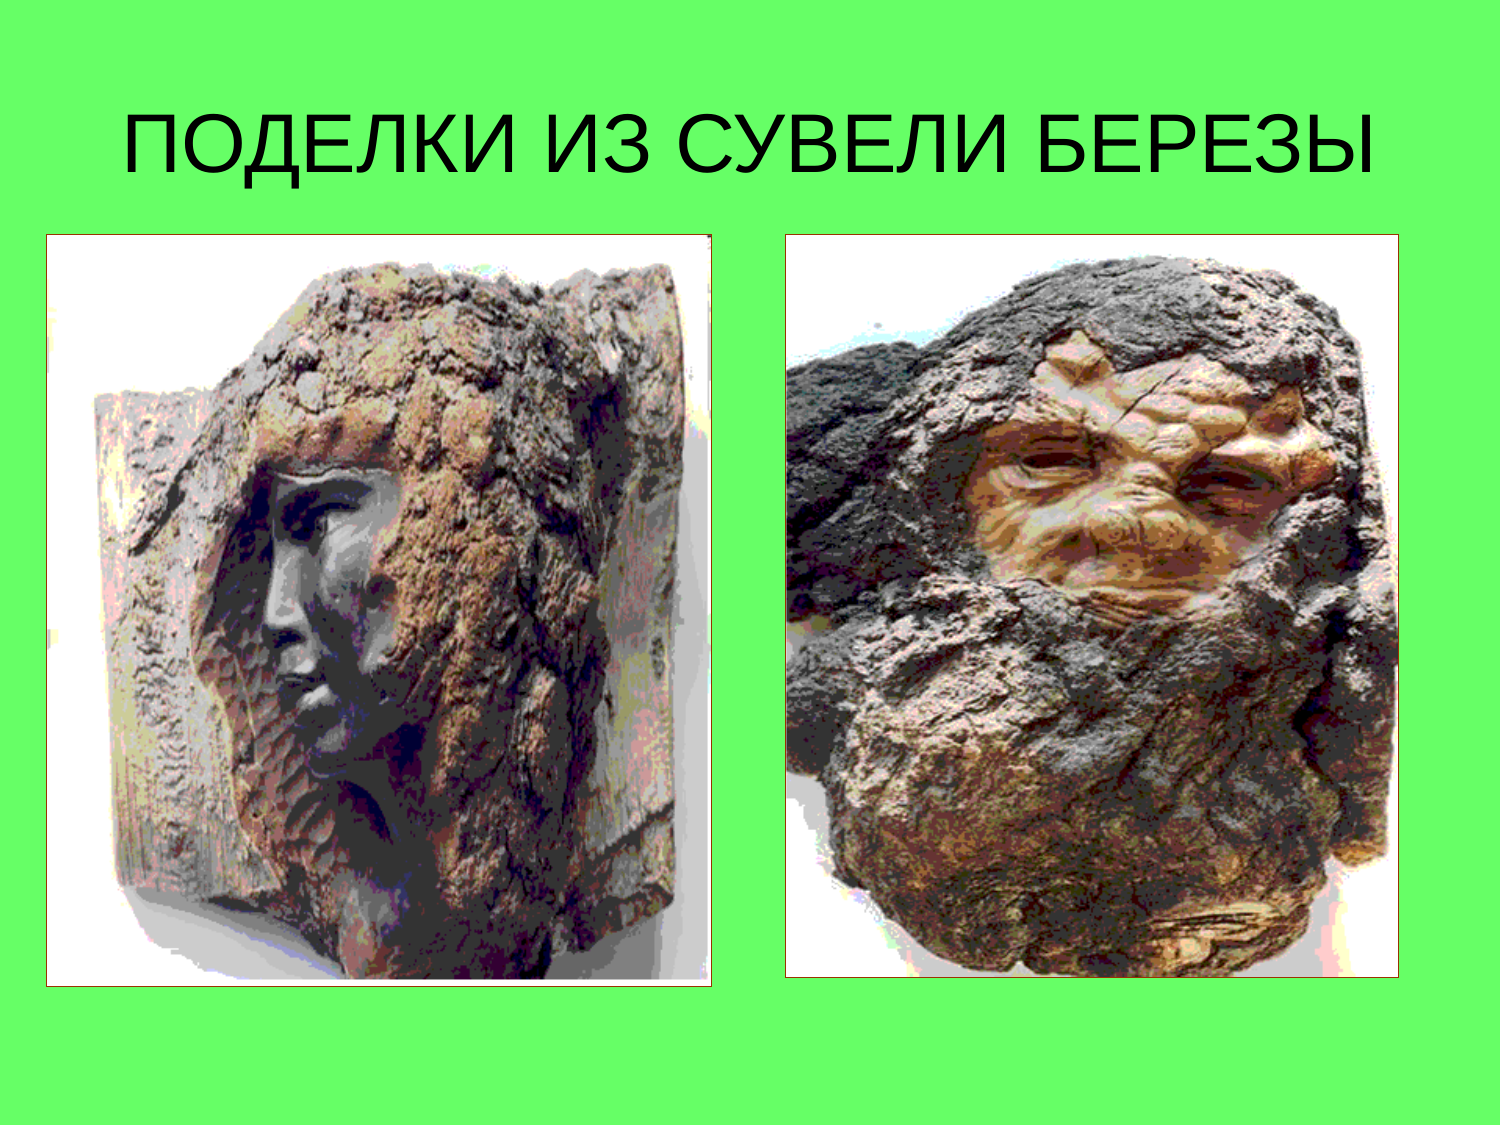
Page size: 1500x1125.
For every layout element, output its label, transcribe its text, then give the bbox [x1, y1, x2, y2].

title ПОДЕЛКИ ИЗ СУВЕЛИ БЕРЕЗЫ [75, 45, 1425, 233]
picture [46, 234, 712, 987]
picture [784, 234, 1398, 977]
